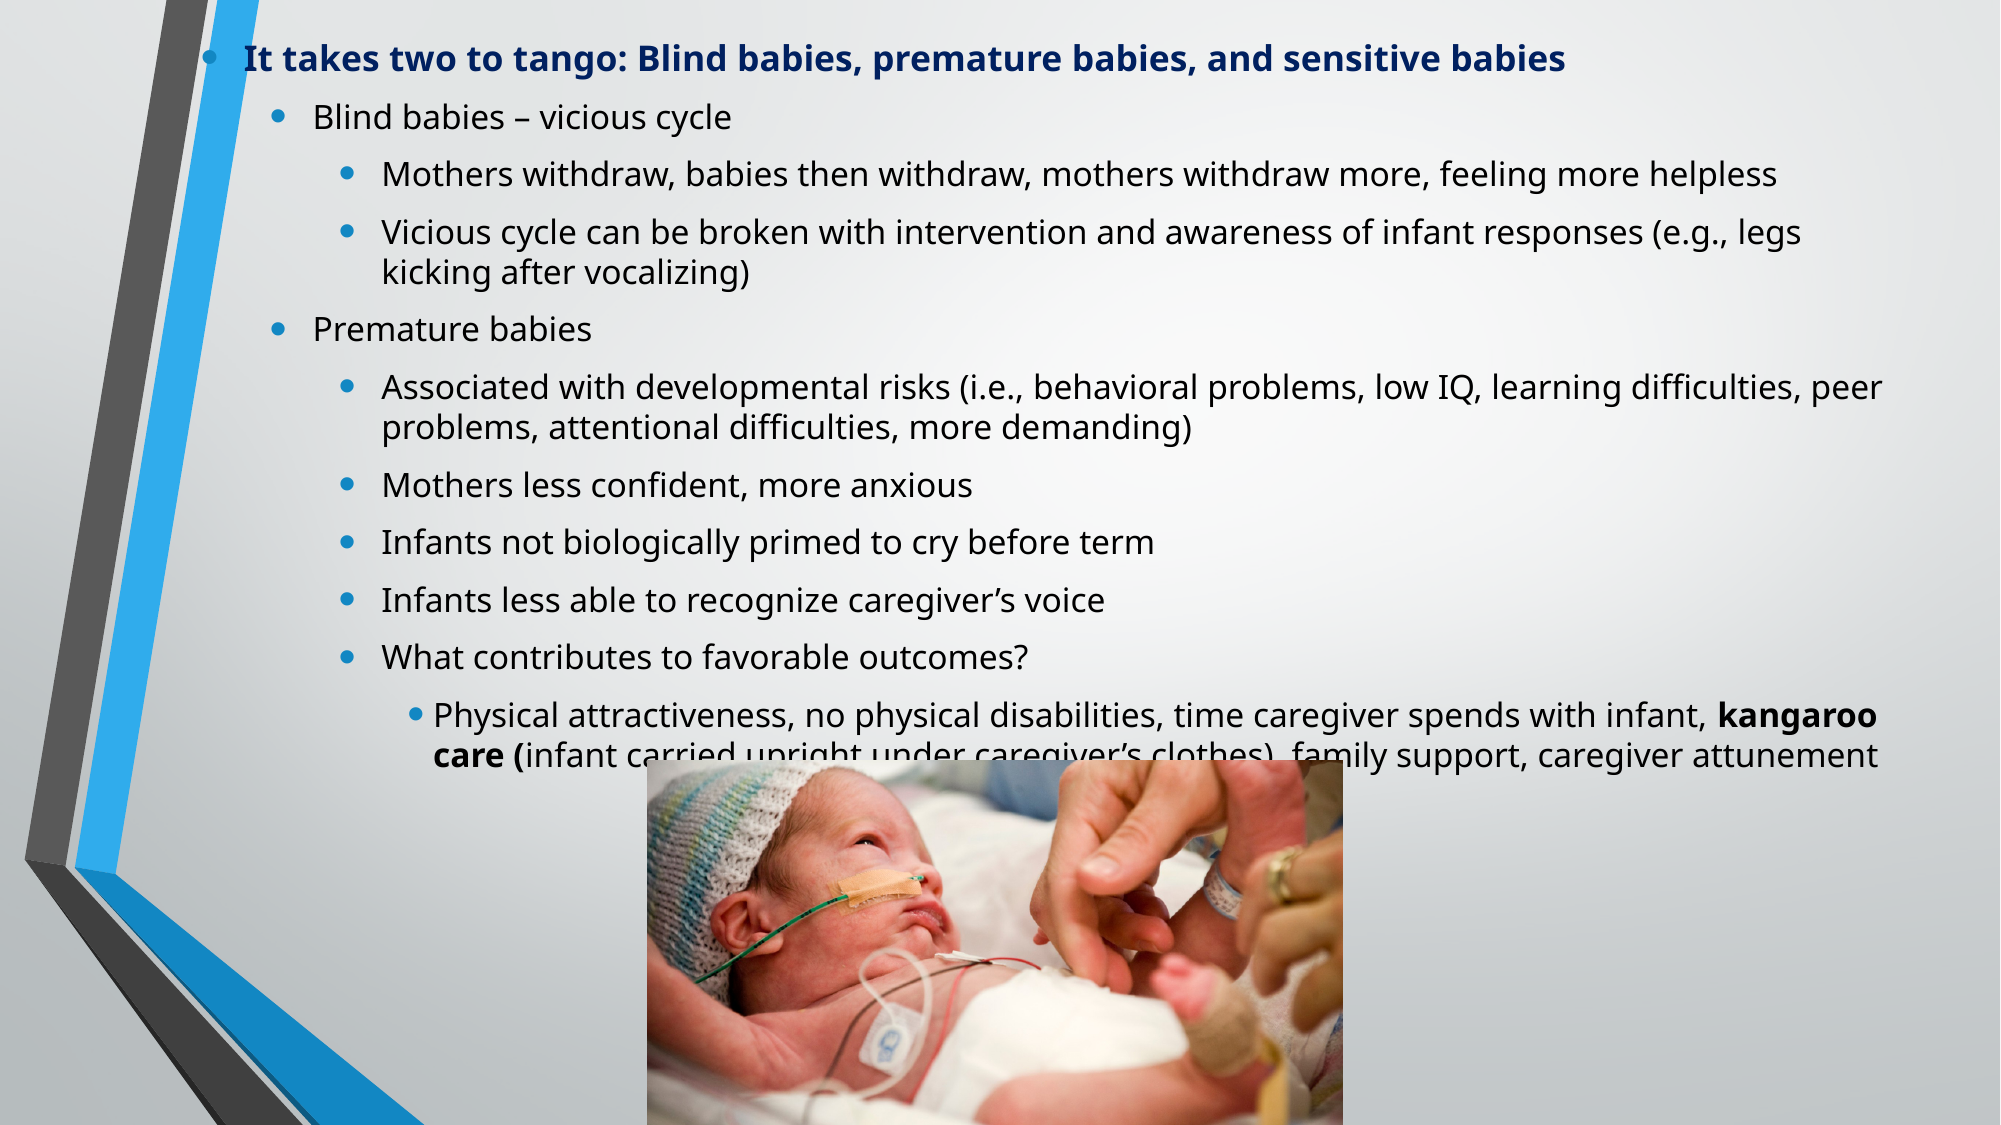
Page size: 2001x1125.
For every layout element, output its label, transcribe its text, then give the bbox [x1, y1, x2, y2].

list It takes two to tango: Blind babies, premature babies, and sensitive babies Blind babies – vicious cycle Mothers withdraw, babies then withdraw, mothers withdraw more, feeling more helpless Vicious cycle can be broken with intervention and awareness of infant responses (e.g., legs kicking after vocalizing) Premature babies Associated with developmental risks (i.e., behavioral problems, low IQ, learning difficulties, peer problems, attentional difficulties, more demanding) Mothers less confident, more anxious Infants not biologically primed to cry before term Infants less able to recognize caregiver’s voice What contributes to favorable outcomes? Physical attractiveness, no physical disabilities, time caregiver spends with infant, kangaroo care (infant carried upright under caregiver’s clothes), family support, caregiver attunement [185, 28, 1903, 817]
picture [646, 760, 1343, 1125]
